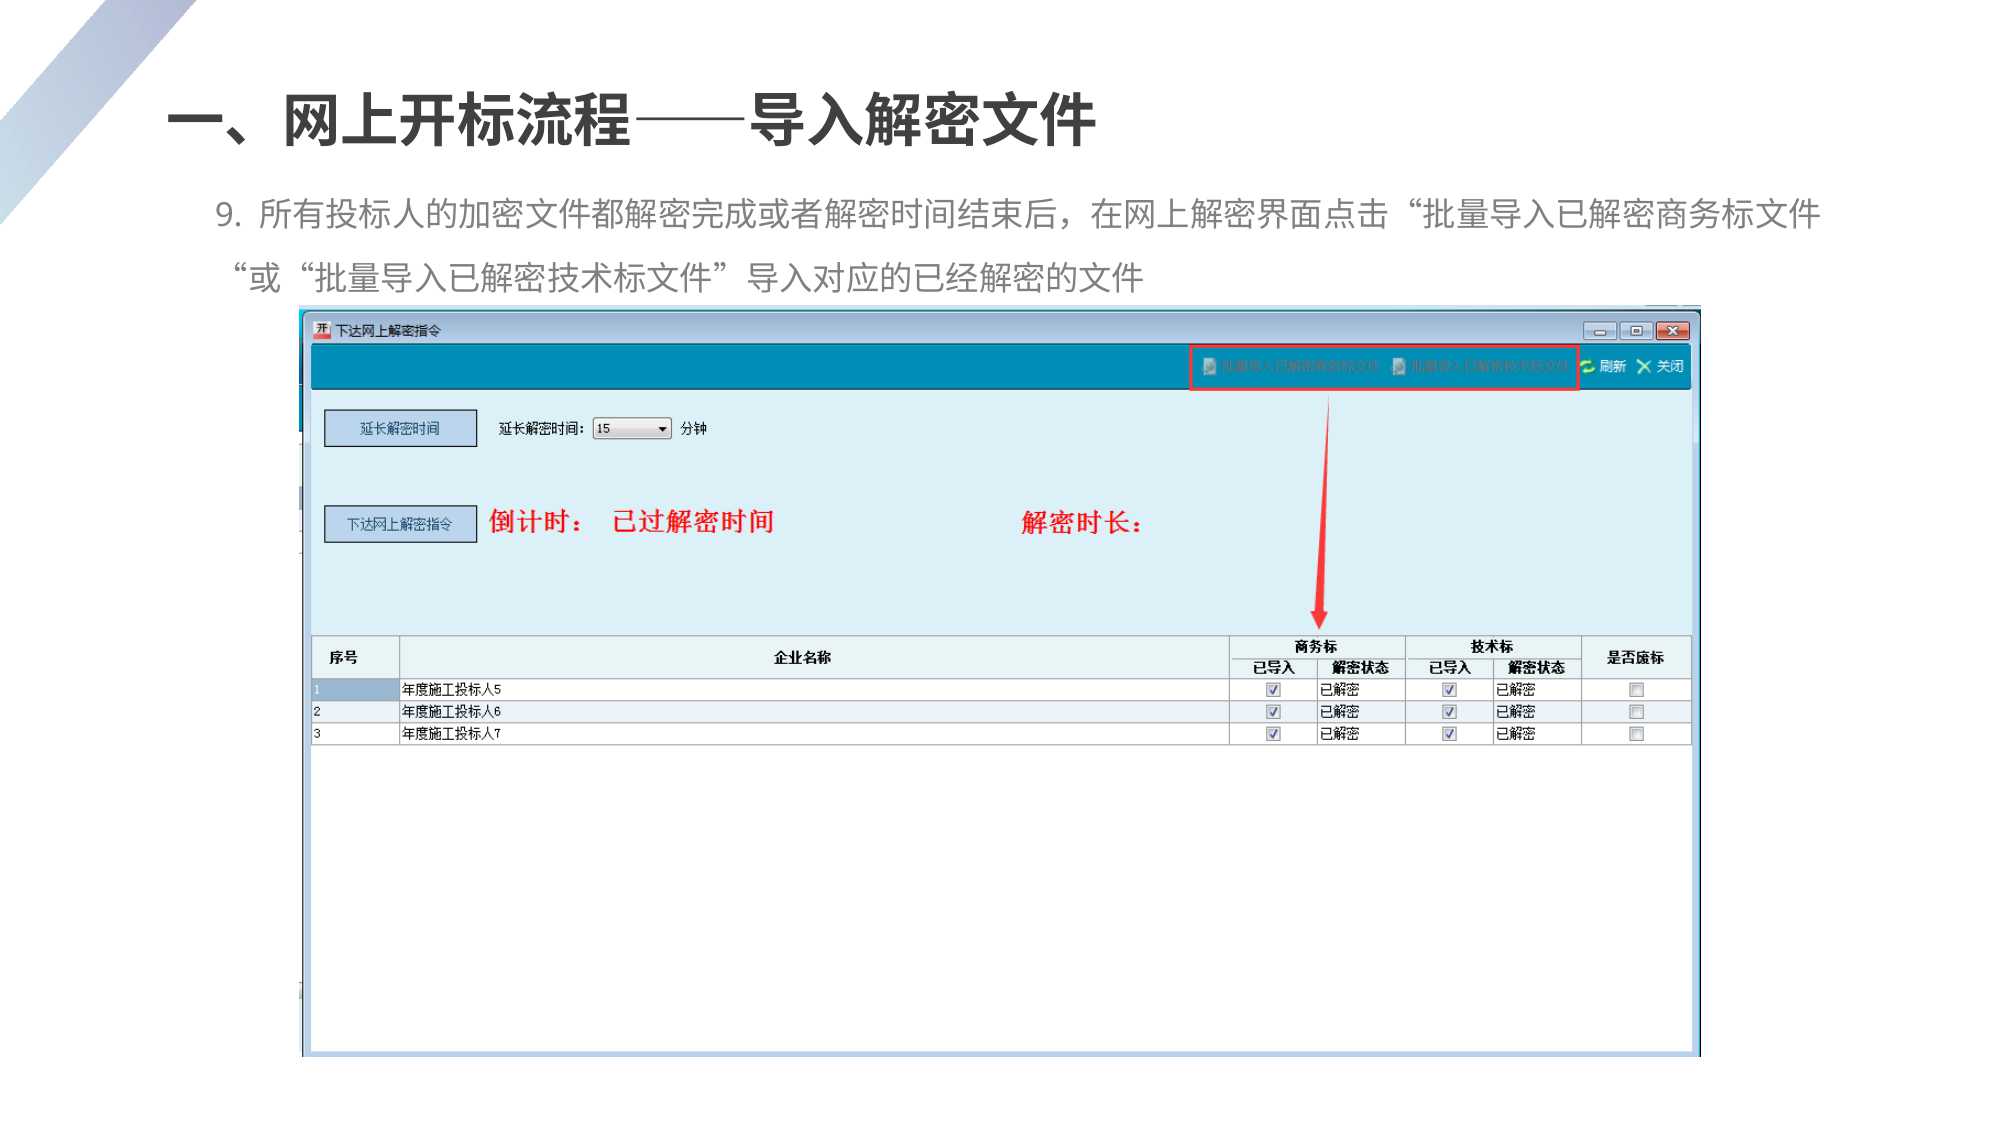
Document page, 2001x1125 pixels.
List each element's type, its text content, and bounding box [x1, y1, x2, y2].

picture [0, 0, 213, 238]
text_box 一、网上开标流程——导入解密文件 [213, 75, 1114, 161]
text_box 9. 所有投标人的加密文件都解密完成或者解密时间结束后，在网上解密界面点击“批量导入已解密商务标文件“或“批量导入已解密技术标文件”导入对应的已经解密的文件 [199, 161, 1861, 304]
picture [299, 305, 1701, 1057]
